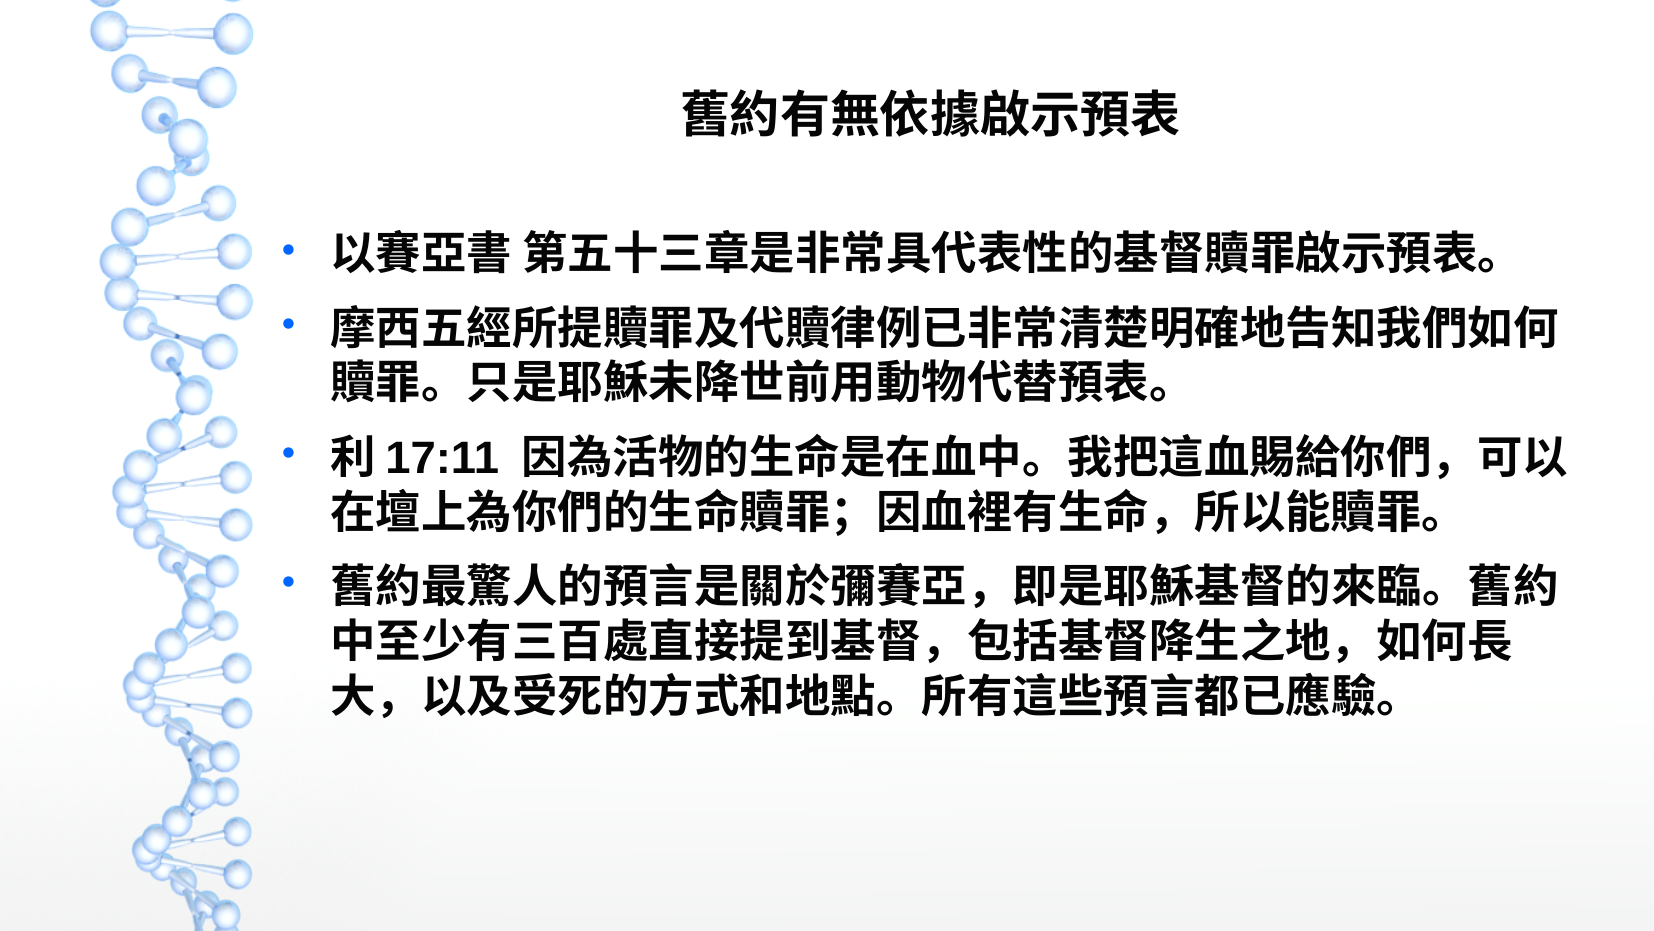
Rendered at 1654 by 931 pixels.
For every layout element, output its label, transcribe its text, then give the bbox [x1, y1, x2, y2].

text_box 以賽亞書 第五十三章是非常具代表性的基督贖罪啟示預表。 摩西五經所提贖罪及代贖律例已非常清楚明確地告知我們如何贖罪。只是耶穌未降世前用動物代替預表。 利17:11 因為活物的生命是在血中。我把這血賜給你們，可以在壇上為你們的生命贖罪；因血裡有生命，所以能贖罪。 舊約最驚人的預言是關於彌賽亞，即是耶穌基督的來臨。舊約中至少有三百處直接提到基督，包括基督降生之地，如何長大，以及受死的方式和地點。所有這些預言都已應驗。 [265, 224, 1595, 835]
picture [0, 0, 1654, 931]
text_box 舊約有無依據啟示預表 [265, 35, 1595, 189]
